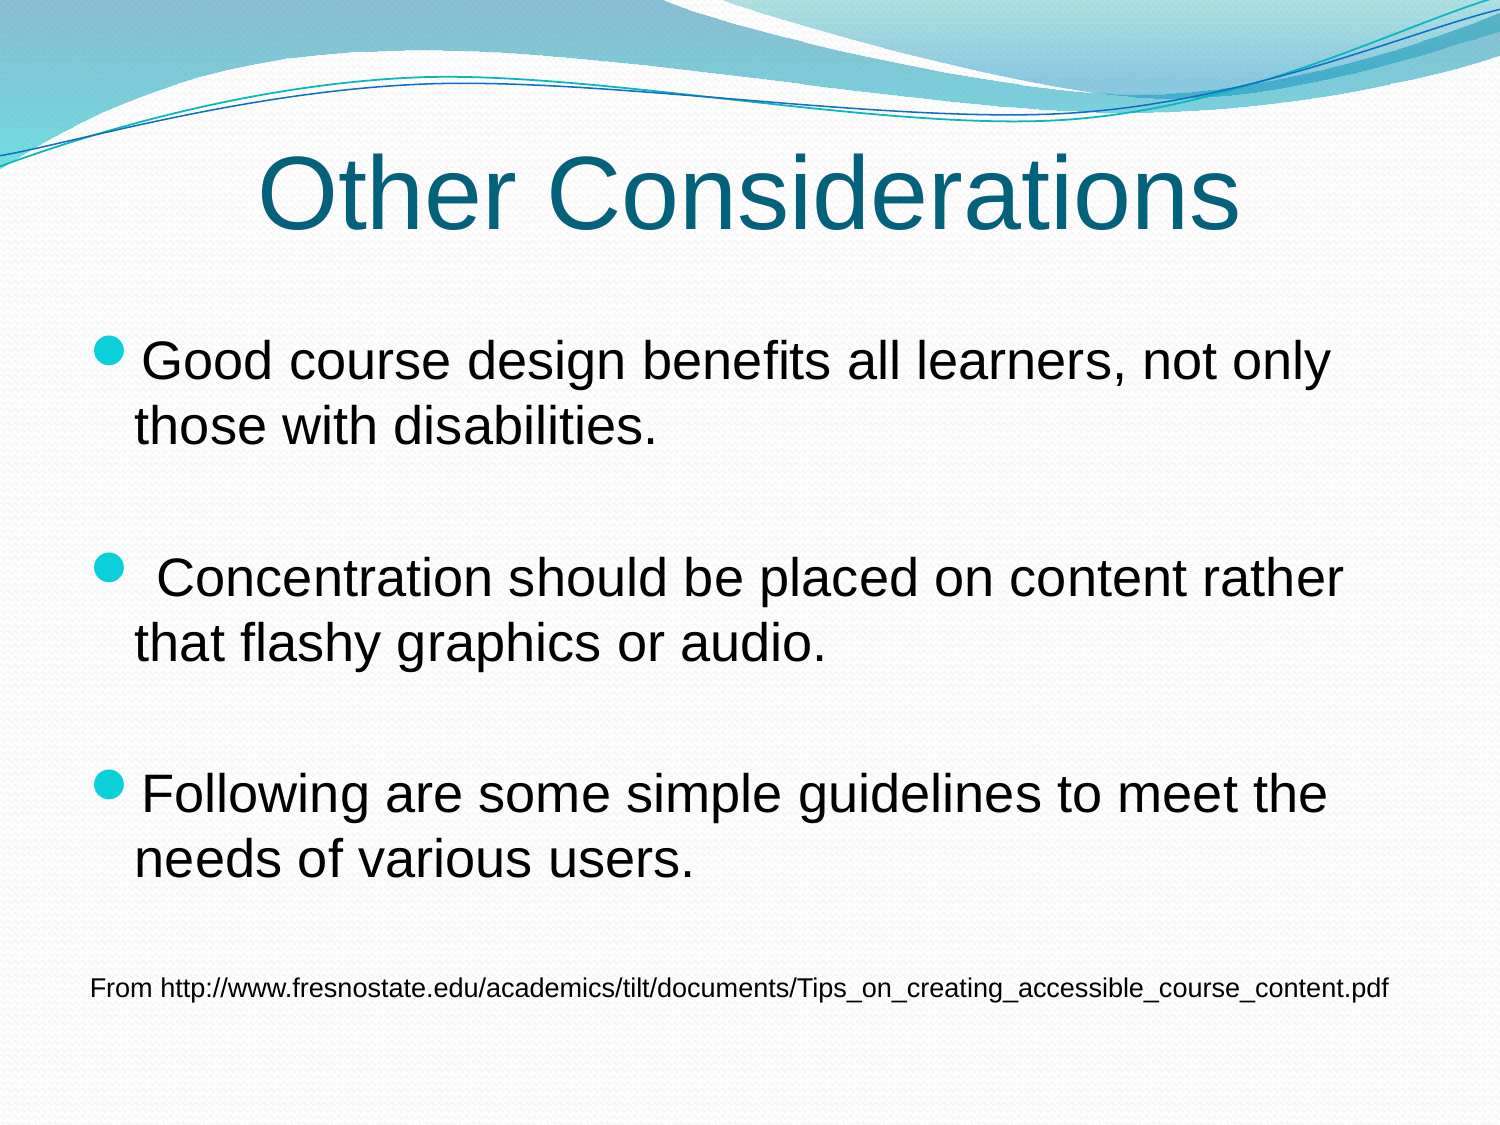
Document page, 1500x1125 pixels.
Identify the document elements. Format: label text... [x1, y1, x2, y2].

list Good course design benefits all learners, not only those with disabilities. Concentration should be placed on content rather that flashy graphics or audio. Following are some simple guidelines to meet the needs of various users. From http://www.fresnostate.edu/academics/tilt/documents/Tips_on_creating_accessible_course_content.pdf [75, 317, 1425, 1038]
title Other Considerations [75, 62, 1425, 250]
